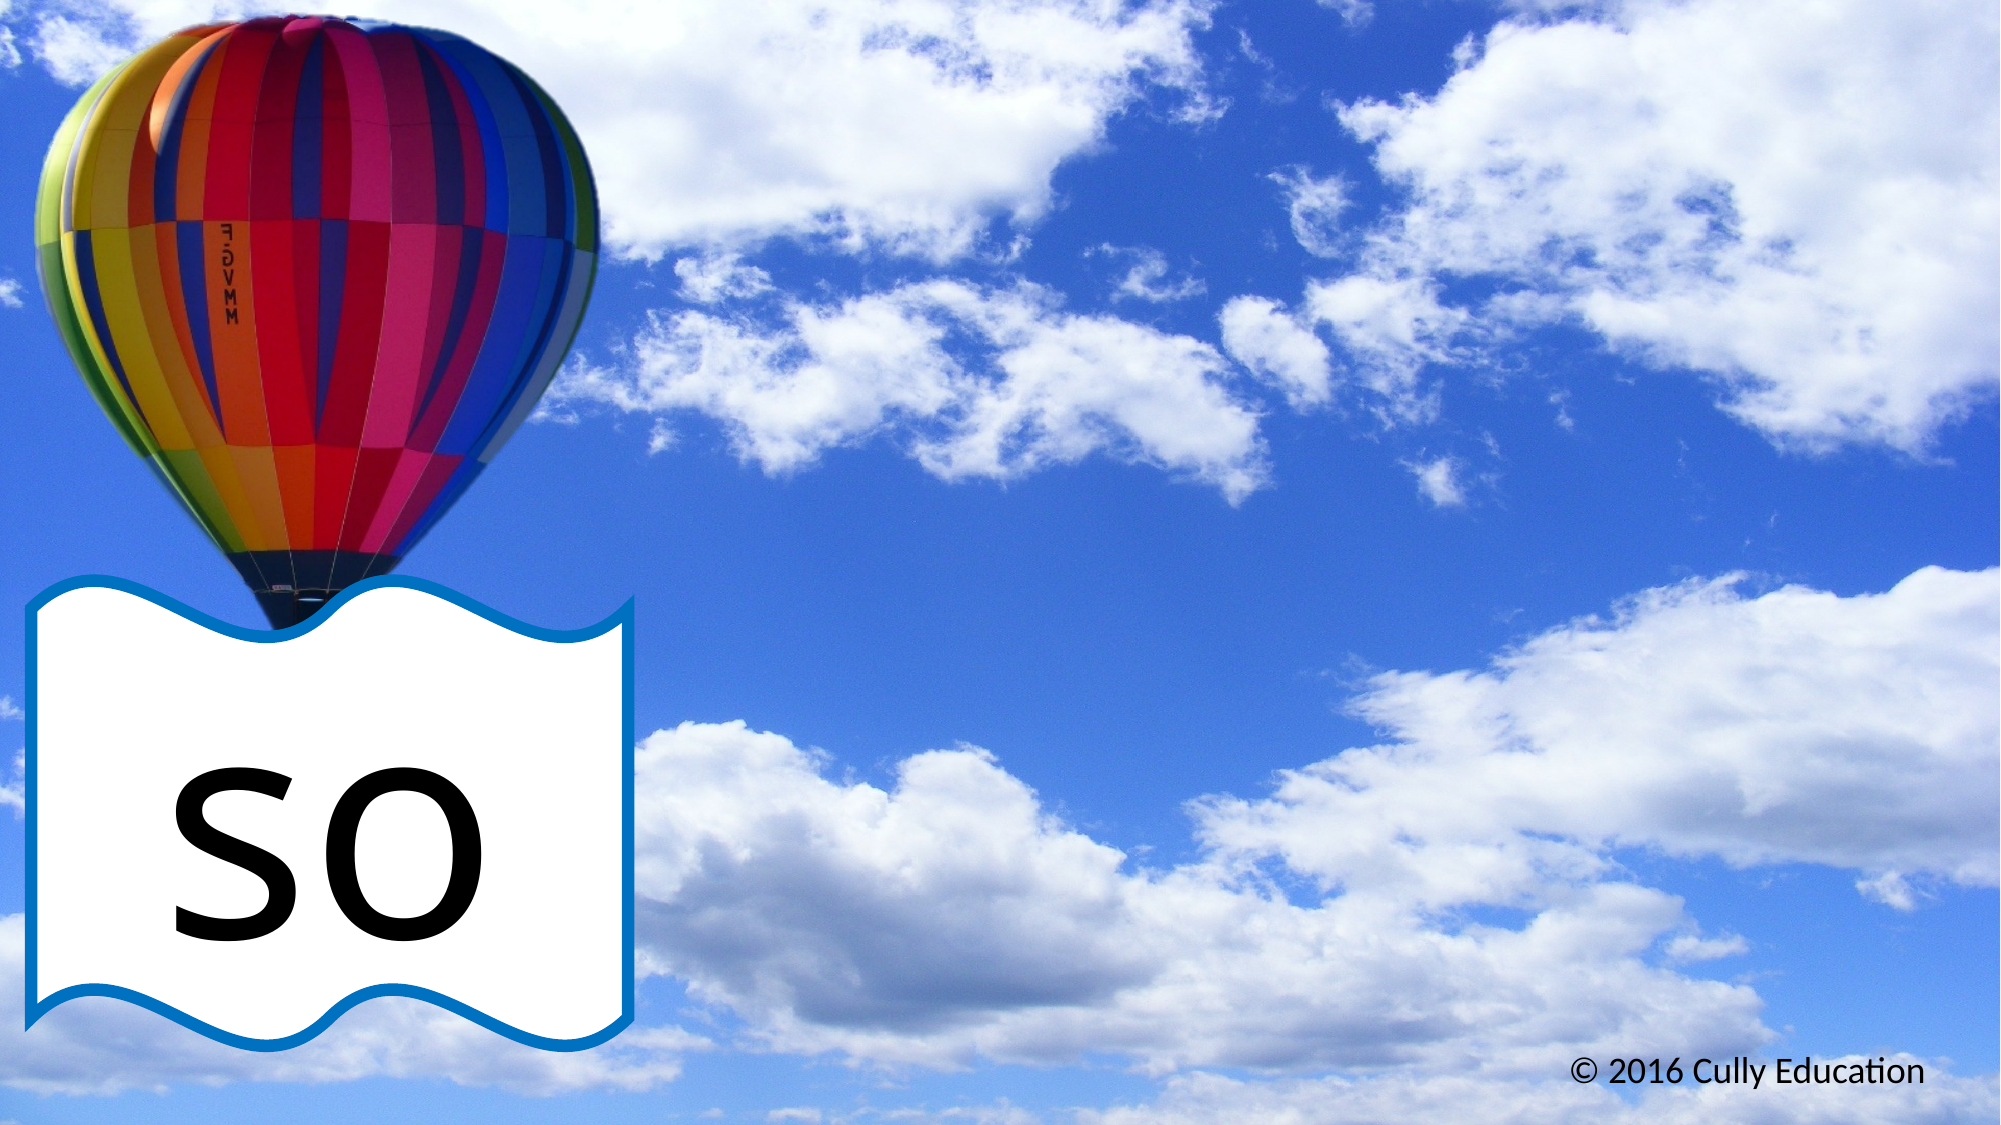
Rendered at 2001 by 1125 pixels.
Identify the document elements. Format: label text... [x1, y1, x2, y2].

picture [0, 0, 2001, 1125]
text_box so [30, 814, 630, 1047]
text_box © 2016 Cully Education [1553, 1038, 2000, 1099]
